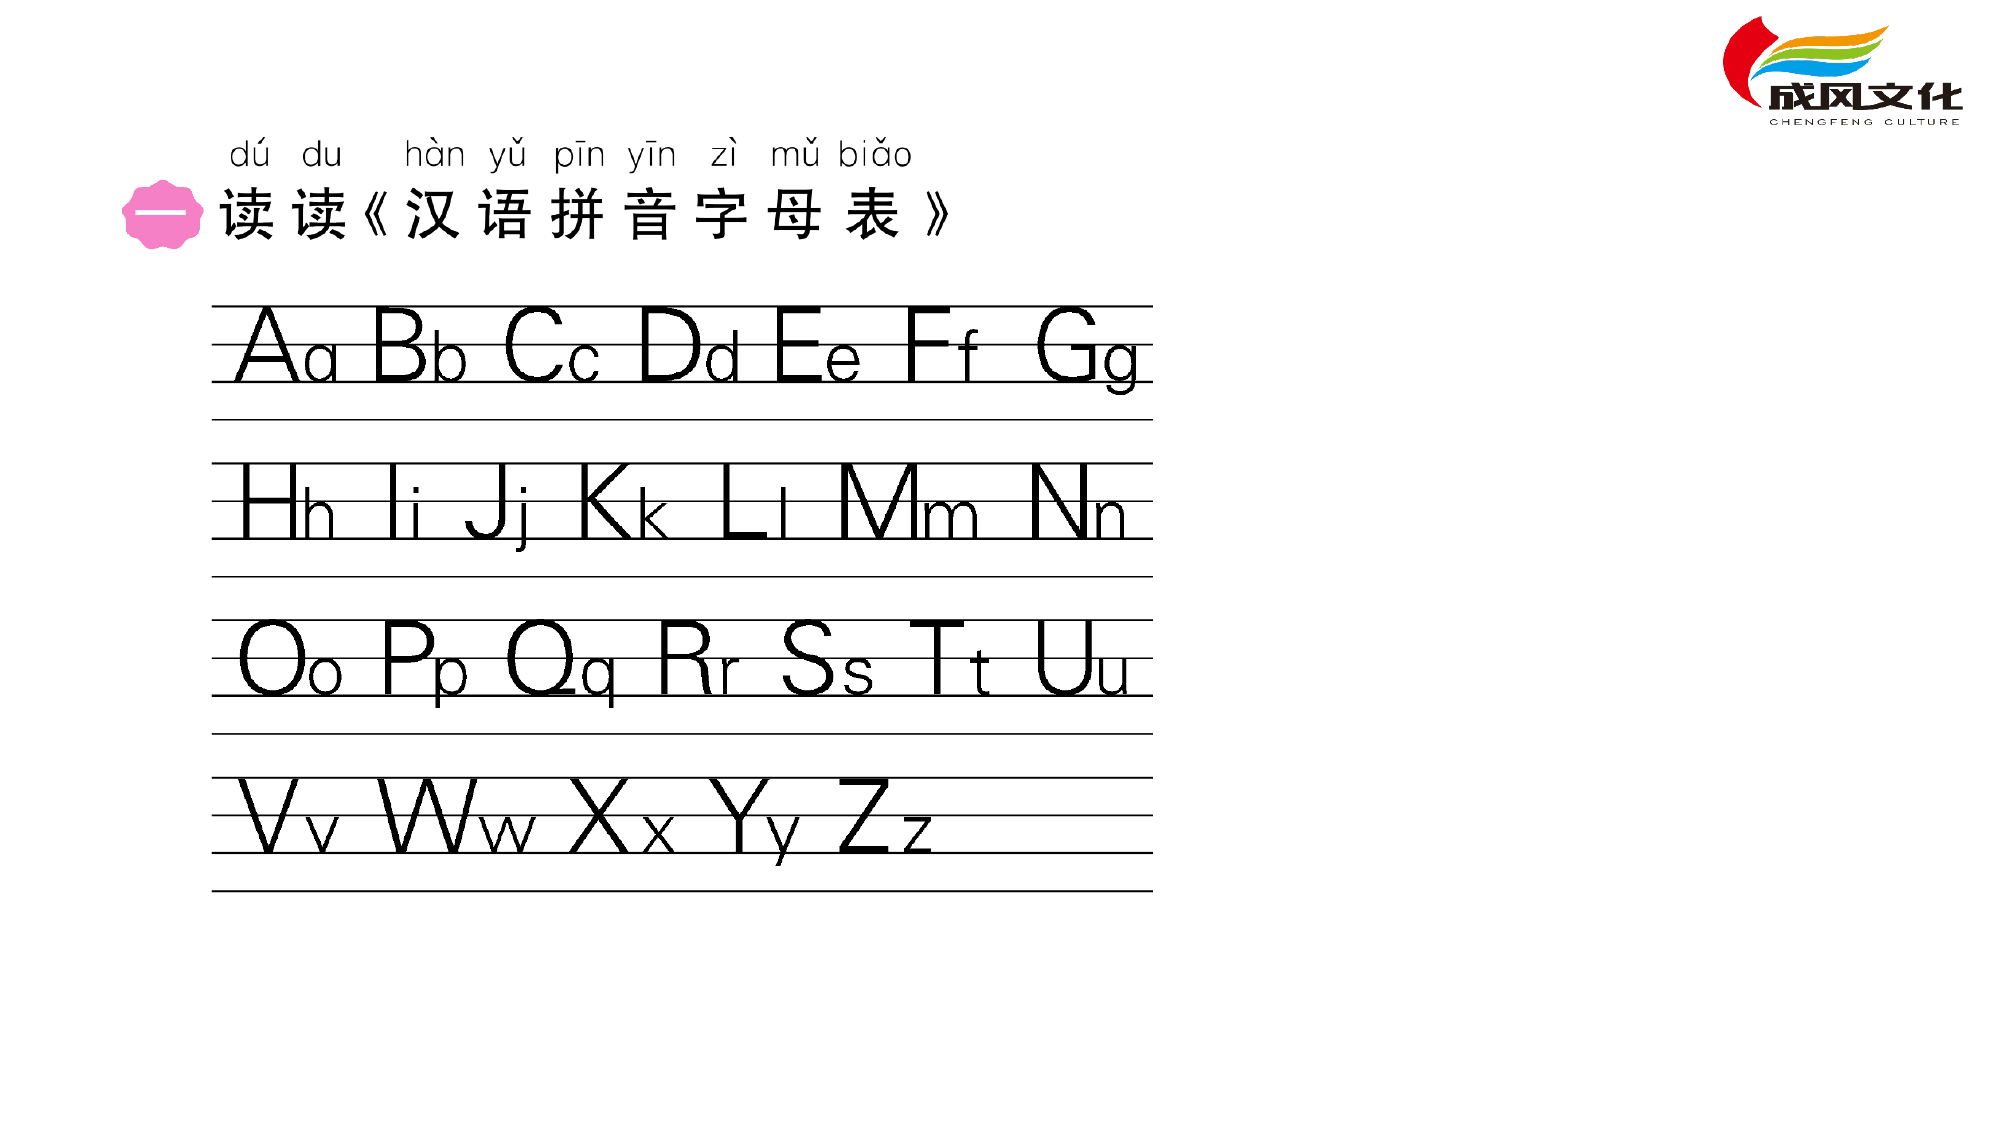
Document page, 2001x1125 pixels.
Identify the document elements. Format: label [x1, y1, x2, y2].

picture [117, 101, 1201, 907]
picture [1708, 0, 1986, 136]
